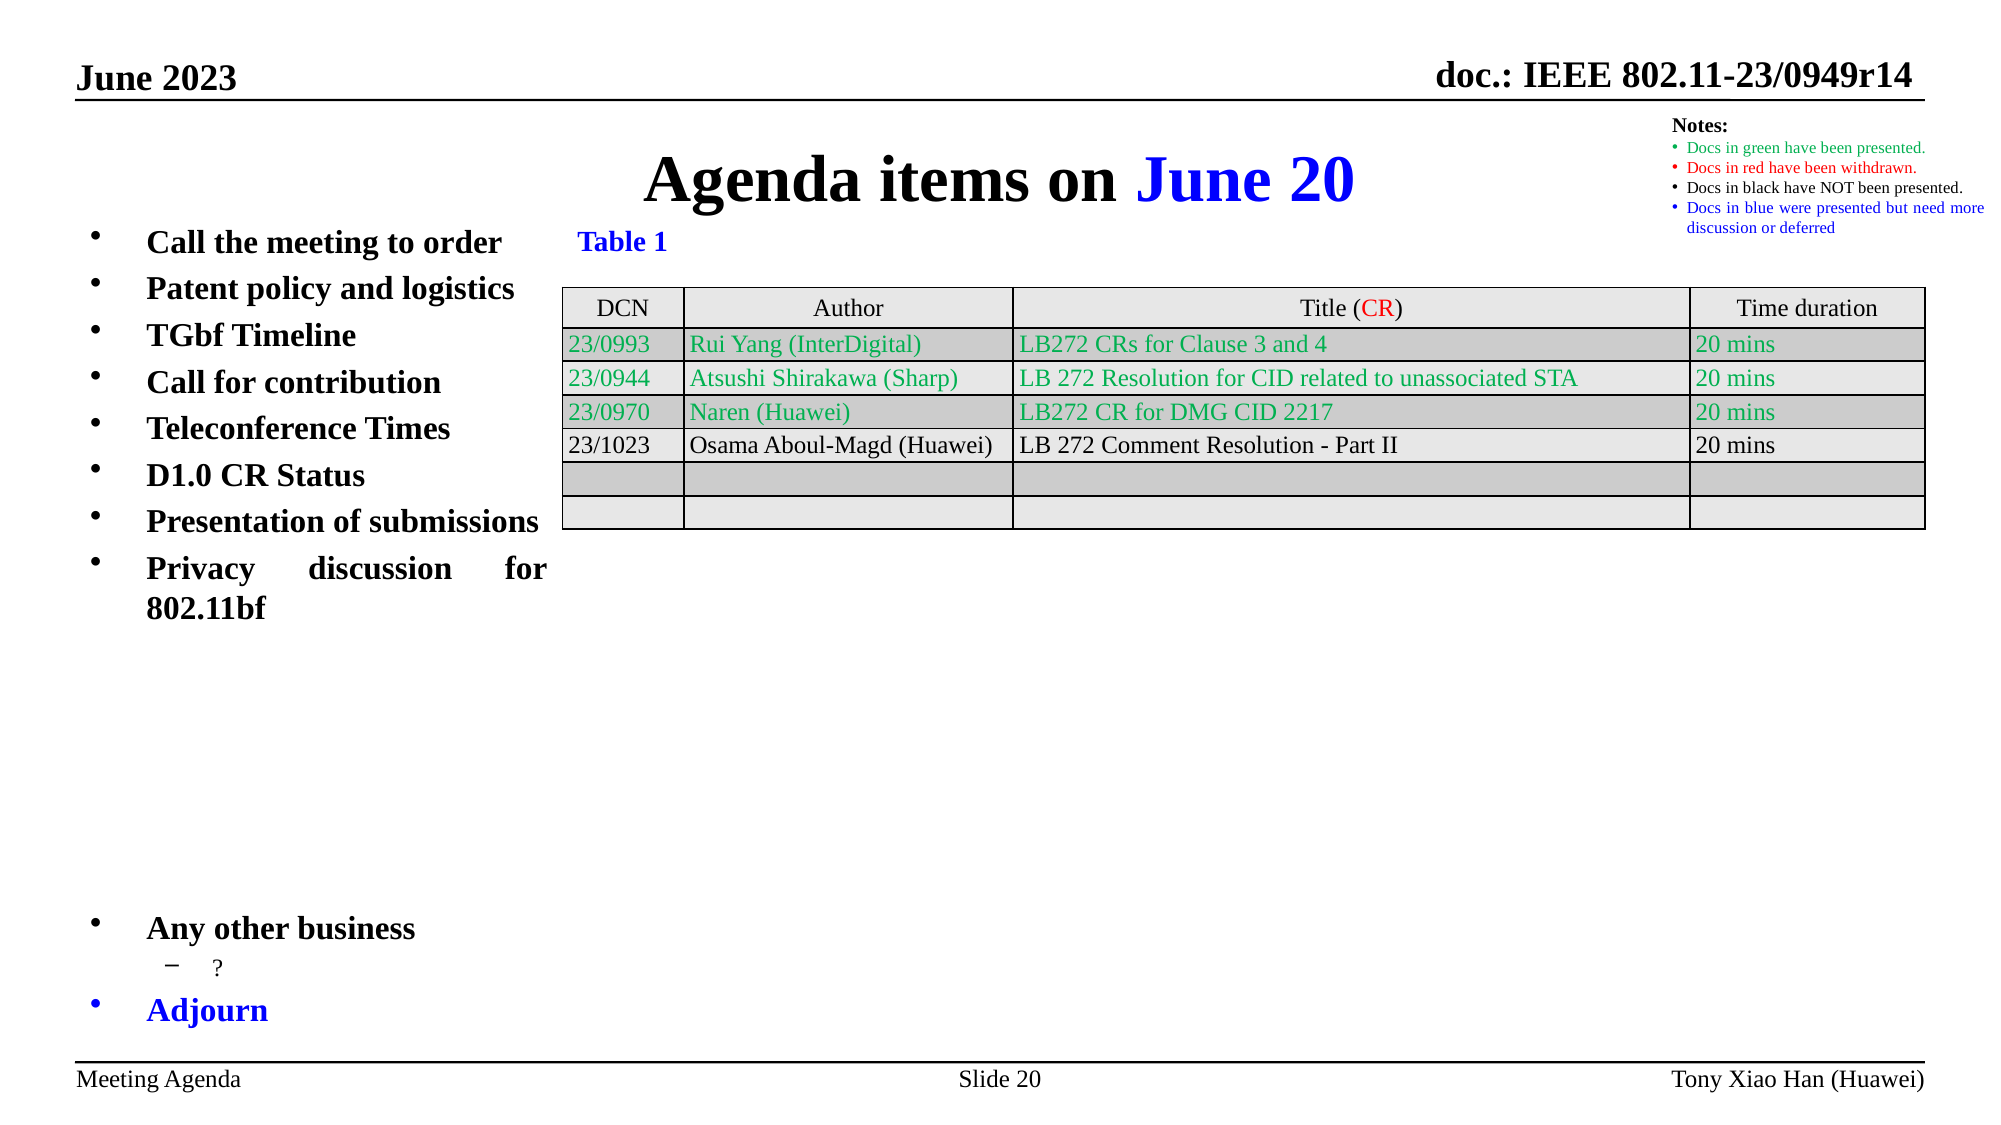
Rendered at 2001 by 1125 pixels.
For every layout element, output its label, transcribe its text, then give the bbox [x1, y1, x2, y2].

table_cell 20 mins [1691, 329, 1924, 360]
table_cell Atsushi Shirakawa (Sharp) [685, 362, 1012, 394]
table_cell Osama Aboul-Magd (Huawei) [685, 429, 1012, 461]
table_cell [563, 497, 683, 528]
table_cell 20 mins [1691, 429, 1924, 461]
text_box Agenda items on June 20 [362, 87, 1638, 263]
table_cell [685, 463, 1012, 495]
table_cell LB 272 Resolution for CID related to unassociated STA [1014, 362, 1689, 394]
table_header Time duration [1691, 288, 1924, 327]
table_cell [1691, 497, 1924, 528]
table_cell 23/0970 [563, 396, 683, 428]
table_header Title (CR) [1014, 288, 1689, 327]
table_cell [1014, 463, 1689, 495]
table_cell LB272 CR for DMG CID 2217 [1014, 396, 1689, 428]
table_cell 20 mins [1691, 362, 1924, 394]
table_cell LB 272 Comment Resolution - Part II [1014, 429, 1689, 461]
table_cell [1014, 497, 1689, 528]
table_cell [685, 497, 1012, 528]
table_cell 20 mins [1691, 396, 1924, 428]
table_cell 23/0944 [563, 362, 683, 394]
table_cell LB272 CRs for Clause 3 and 4 [1014, 329, 1689, 360]
table_cell [563, 463, 683, 495]
table_header DCN [563, 288, 683, 327]
table_cell Rui Yang (InterDigital) [685, 329, 1012, 360]
table_cell Naren (Huawei) [685, 396, 1012, 428]
table_cell 23/0993 [563, 329, 683, 360]
text_box Call the meeting to order Patent policy and logistics TGbf Timeline Call for contribution Teleconference Times D1.0 CR Status Presentation of submissions Privacy discussion for 802.11bf Any other business ? Adjourn [75, 212, 563, 1058]
table_cell 23/1023 [563, 429, 683, 461]
text_box Table 1 [562, 224, 713, 256]
table_cell [1691, 463, 1924, 495]
text_box Notes: Docs in green have been presented. Docs in red have been withdrawn. Docs in black have NOT been presented. Docs in blue were presented but need more discussion or deferred [1657, 104, 2000, 246]
table_header Author [685, 288, 1012, 327]
